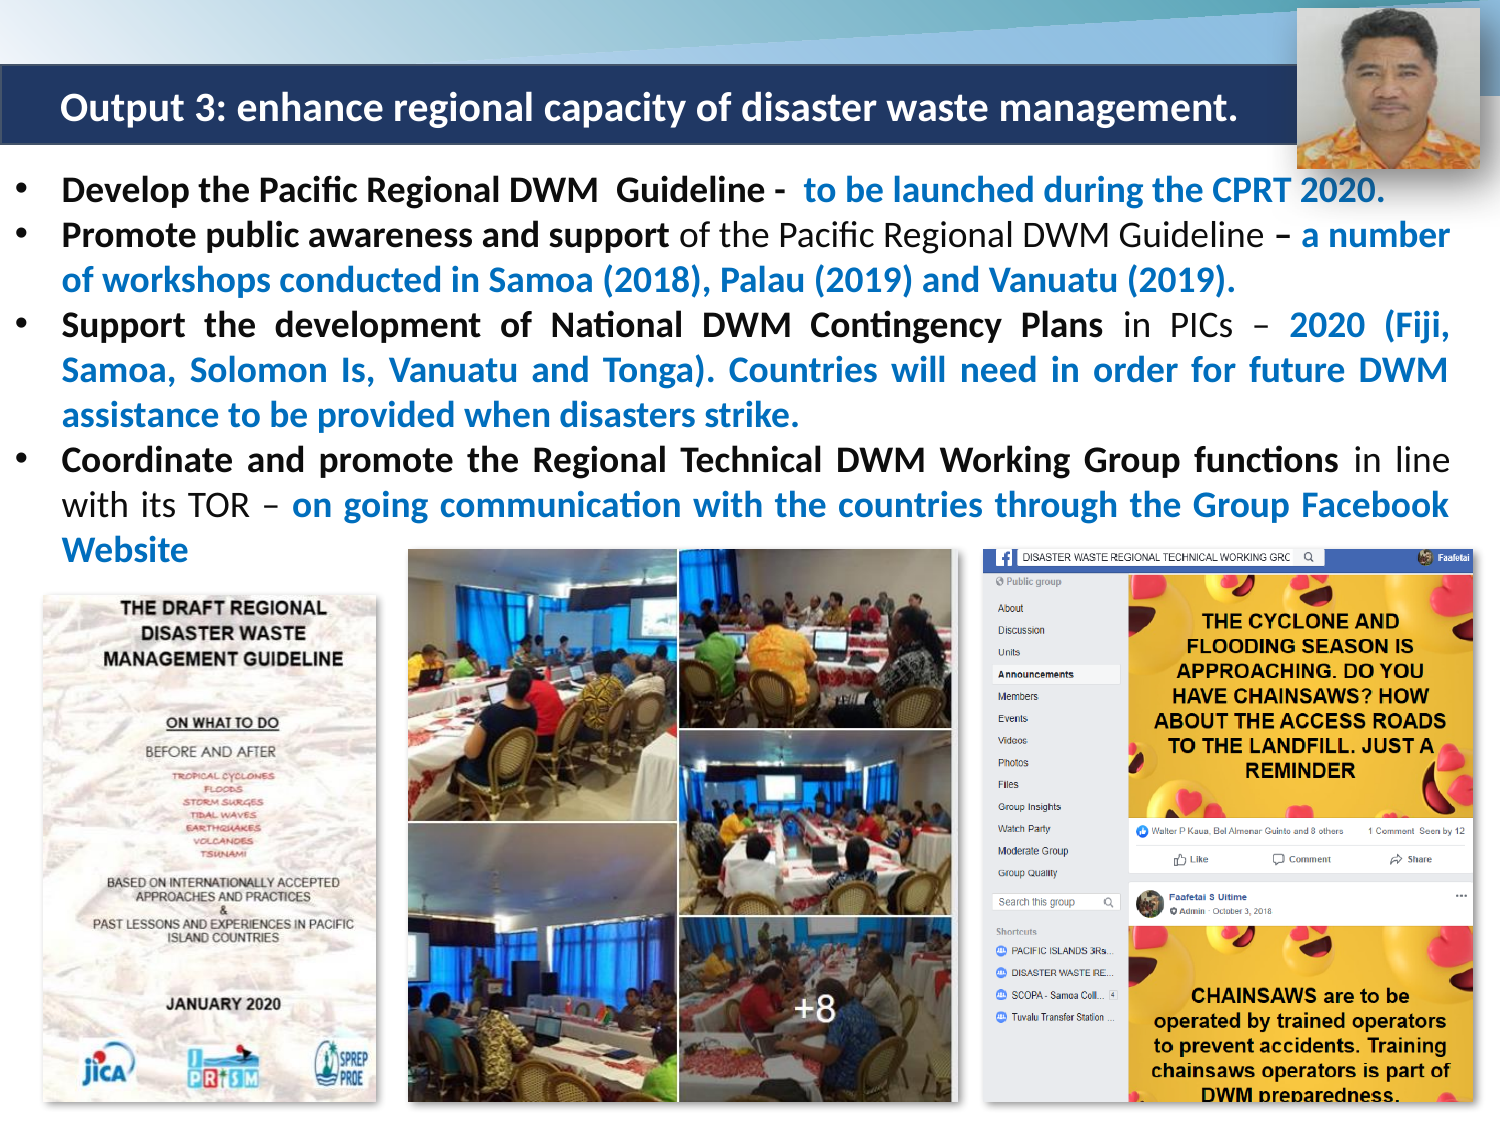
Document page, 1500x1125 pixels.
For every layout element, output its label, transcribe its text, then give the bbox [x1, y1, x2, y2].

text_box Develop the Pacific Regional DWM Guideline - to be launched during the CPRT 2020. Promote public awareness and support of the Pacific Regional DWM Guideline – a number of workshops conducted in Samoa (2018), Palau (2019) and Vanuatu (2019). Support the development of National DWM Contingency Plans in PICs – 2020 (Fiji, Samoa, Solomon Is, Vanuatu and Tonga). Countries will need in order for future DWM assistance to be provided when disasters strike. Coordinate and promote the Regional Technical DWM Working Group functions in line with its TOR – on going communication with the countries through the Group Facebook Website [0, 157, 1466, 578]
picture [43, 595, 376, 1102]
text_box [0, 0, 1500, 96]
picture [408, 549, 958, 1102]
picture [1297, 8, 1480, 169]
picture [983, 549, 1473, 1102]
text_box Output 3: enhance regional capacity of disaster waste management. [0, 96, 1279, 145]
